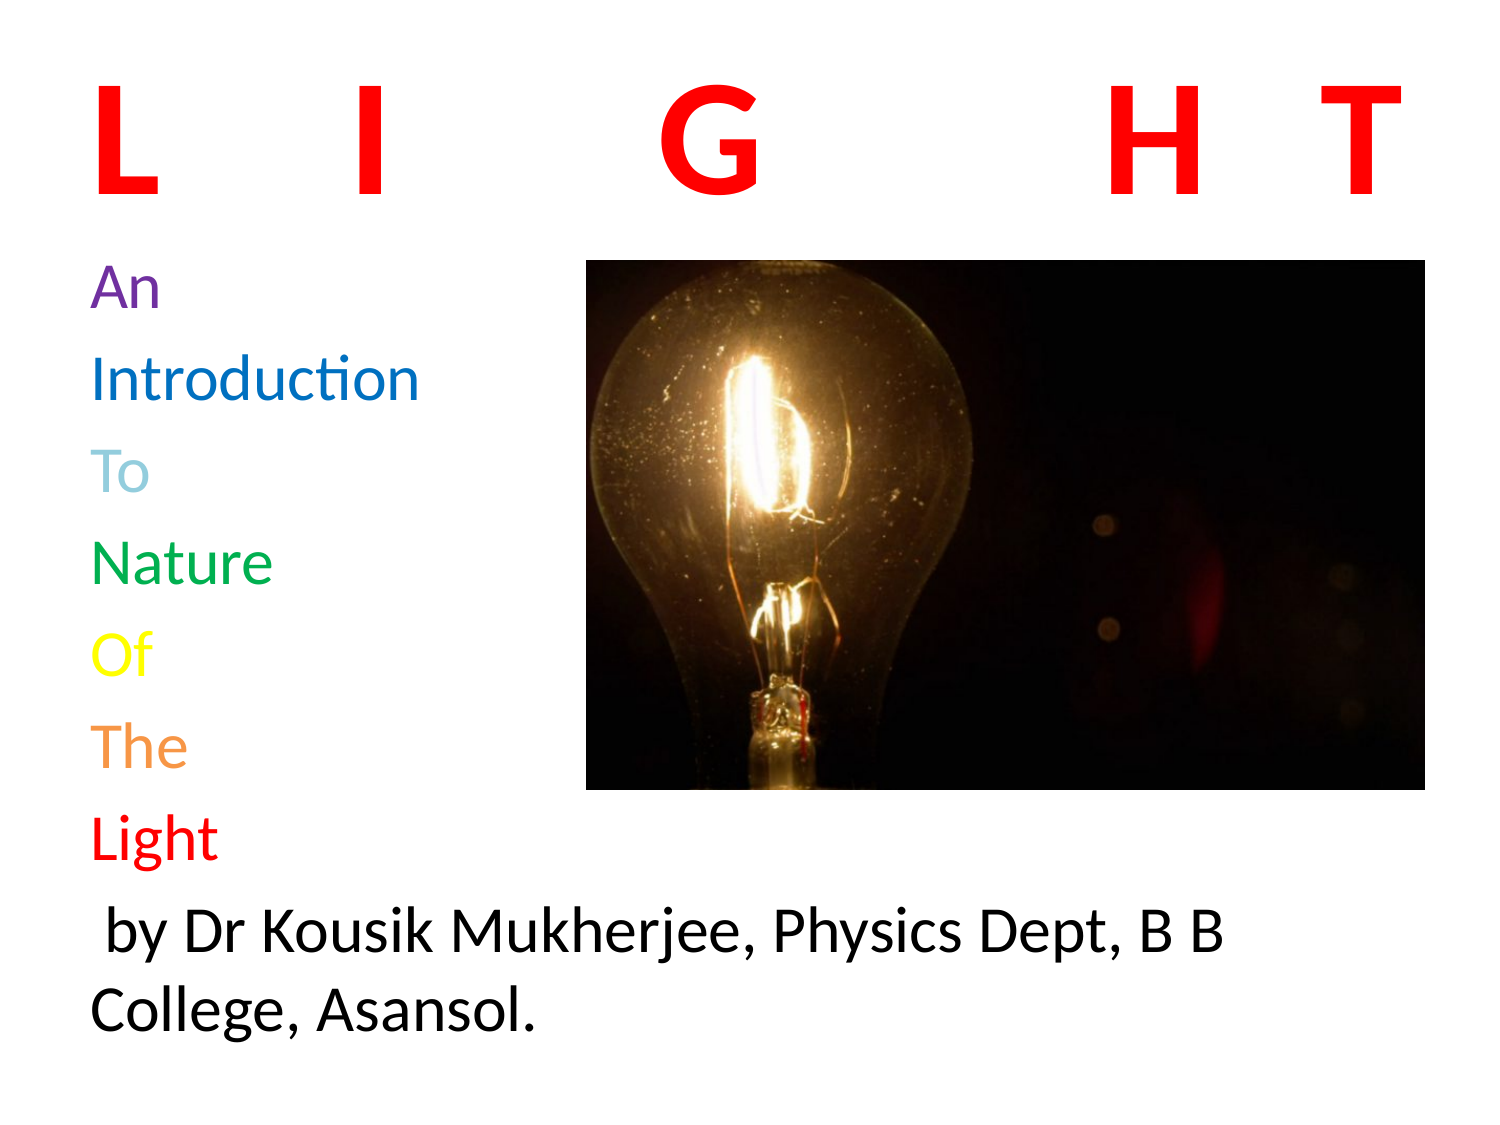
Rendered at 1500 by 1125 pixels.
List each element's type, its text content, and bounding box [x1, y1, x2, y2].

title L I G H T [75, 44, 1438, 236]
list An Introduction To Nature Of The Light by Dr Kousik Mukherjee, Physics Dept, B B College, Asansol. [75, 235, 1425, 1063]
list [586, 259, 1426, 790]
